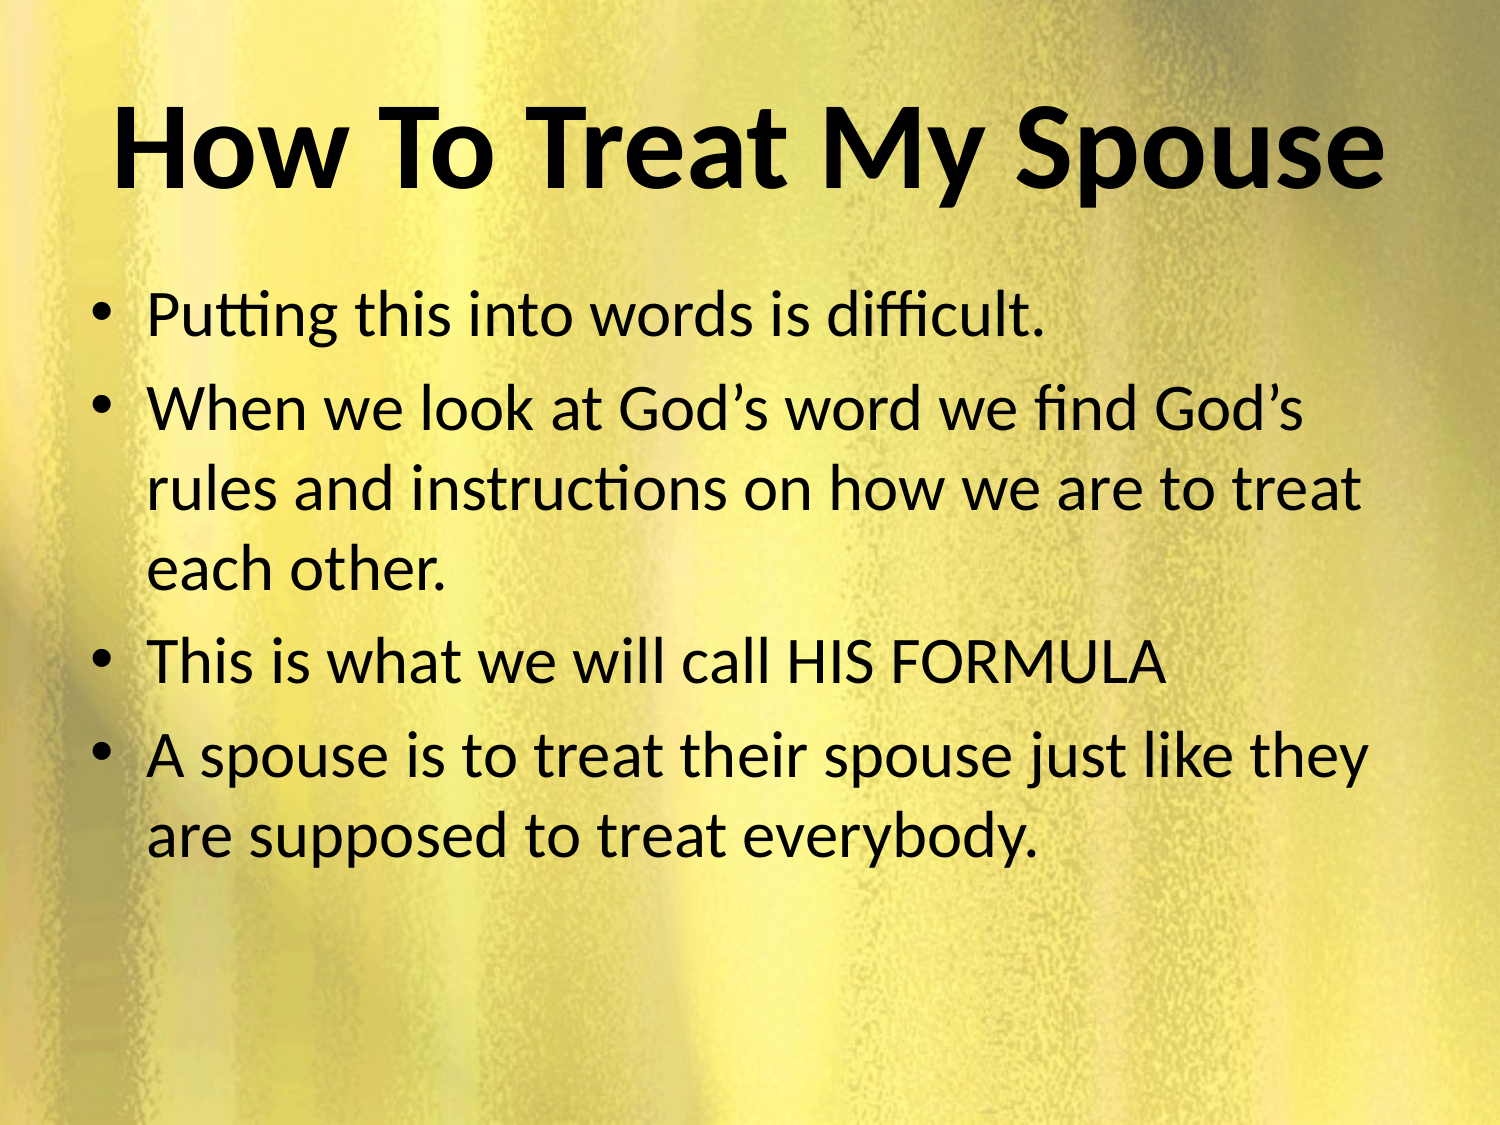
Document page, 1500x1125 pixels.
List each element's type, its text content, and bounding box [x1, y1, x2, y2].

title How To Treat My Spouse [75, 45, 1425, 233]
list Putting this into words is difficult. When we look at God’s word we find God’s rules and instructions on how we are to treat each other. This is what we will call HIS FORMULA A spouse is to treat their spouse just like they are supposed to treat everybody. [75, 262, 1425, 1005]
